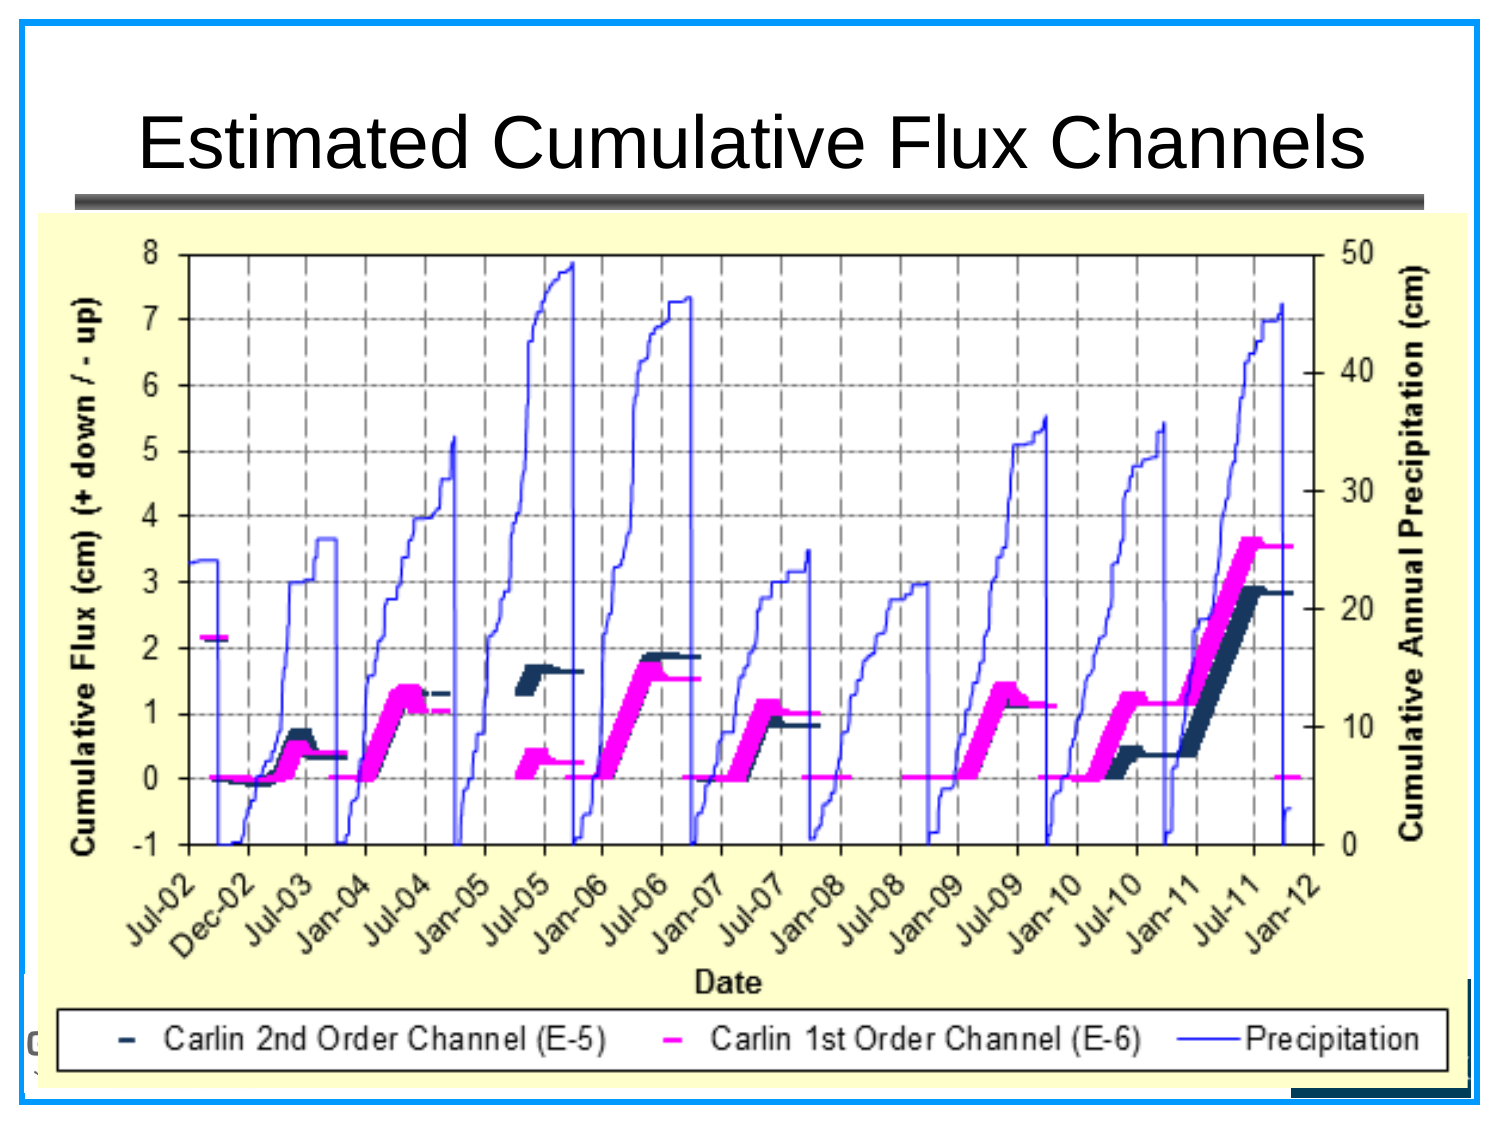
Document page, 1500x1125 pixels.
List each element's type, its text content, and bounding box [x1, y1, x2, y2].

picture [24, 212, 1471, 1093]
title Estimated Cumulative Flux Channels [37, 45, 1468, 211]
